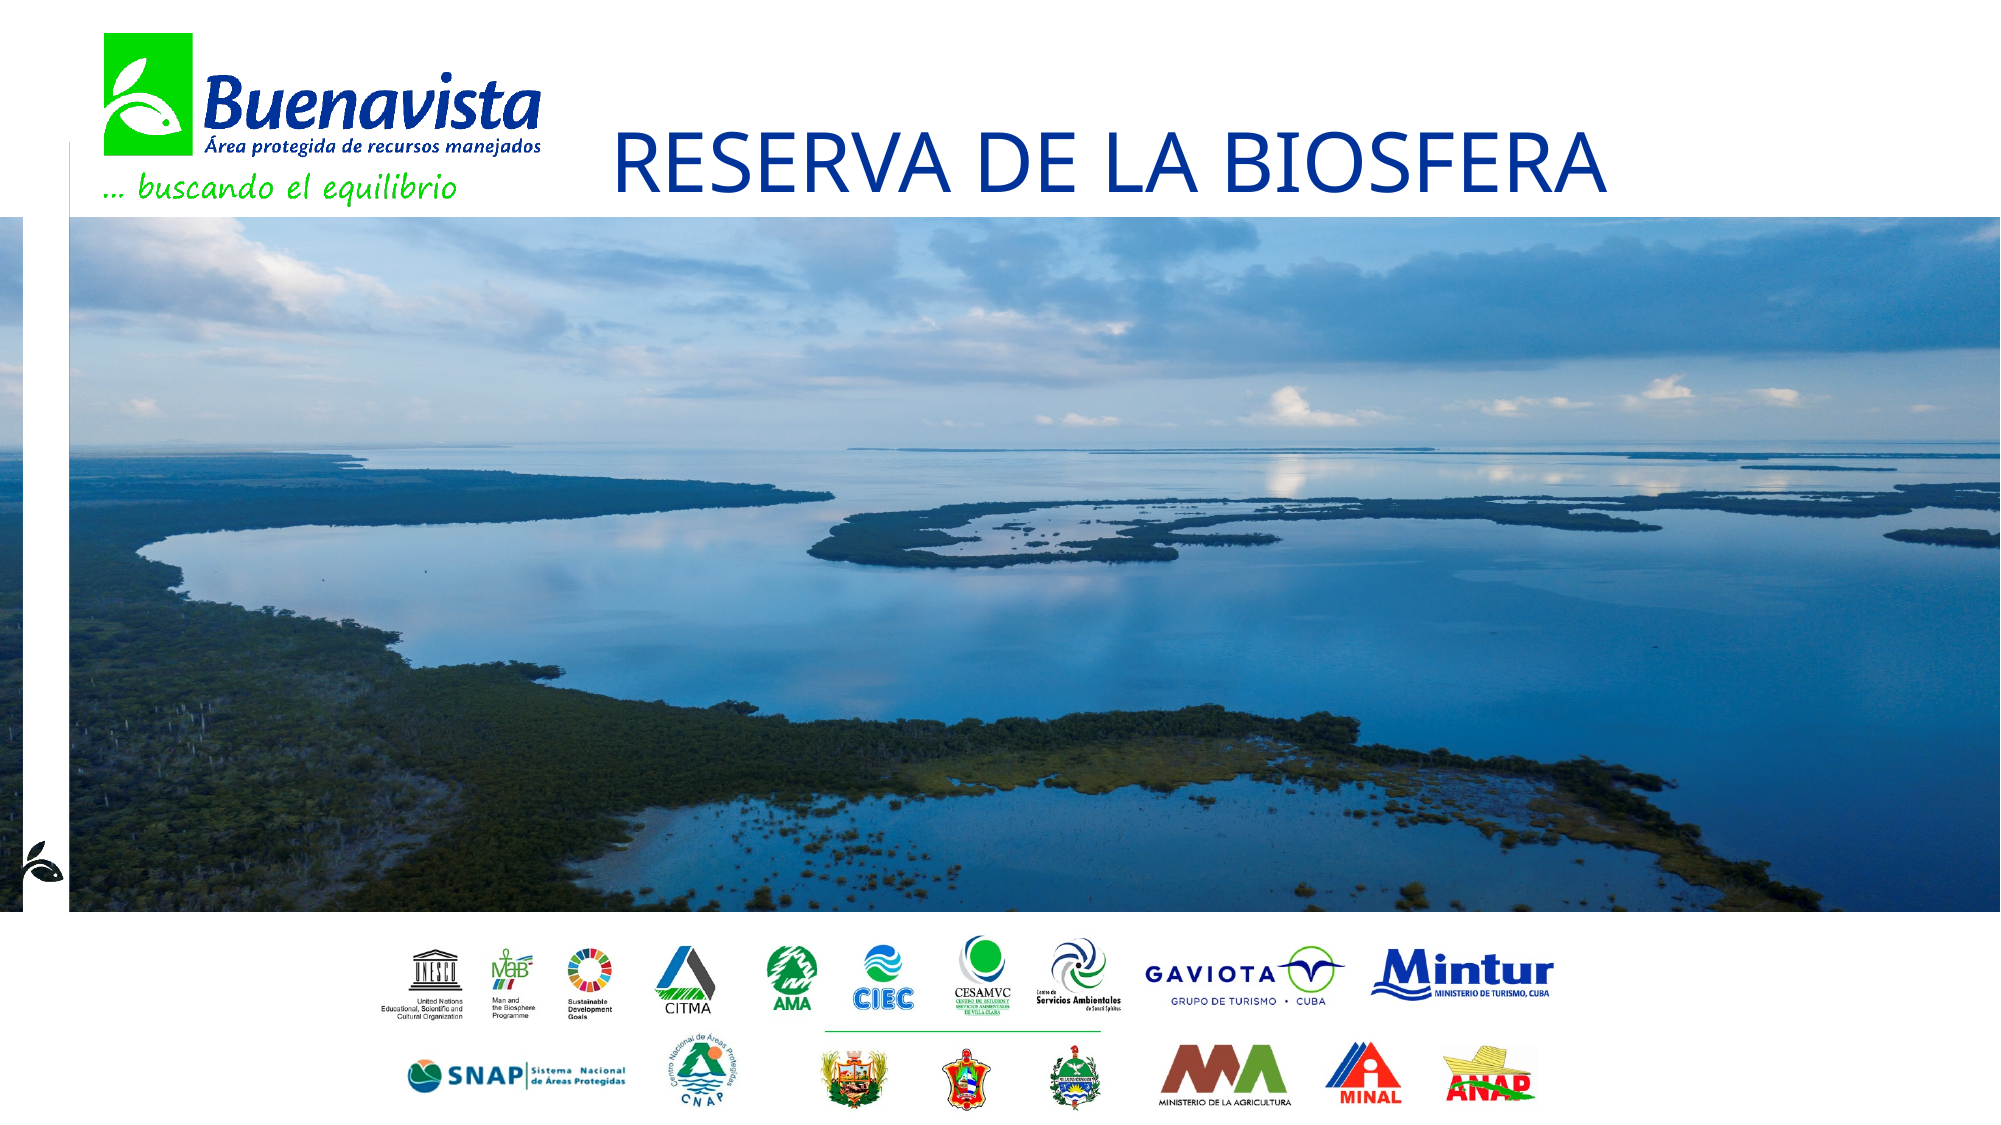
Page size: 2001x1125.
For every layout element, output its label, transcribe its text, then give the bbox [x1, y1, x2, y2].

picture [1992, 685, 2000, 690]
picture [0, 142, 2000, 1125]
text_box RESERVA DE LA BIOSFERA [448, 101, 1771, 217]
picture [104, 33, 541, 207]
